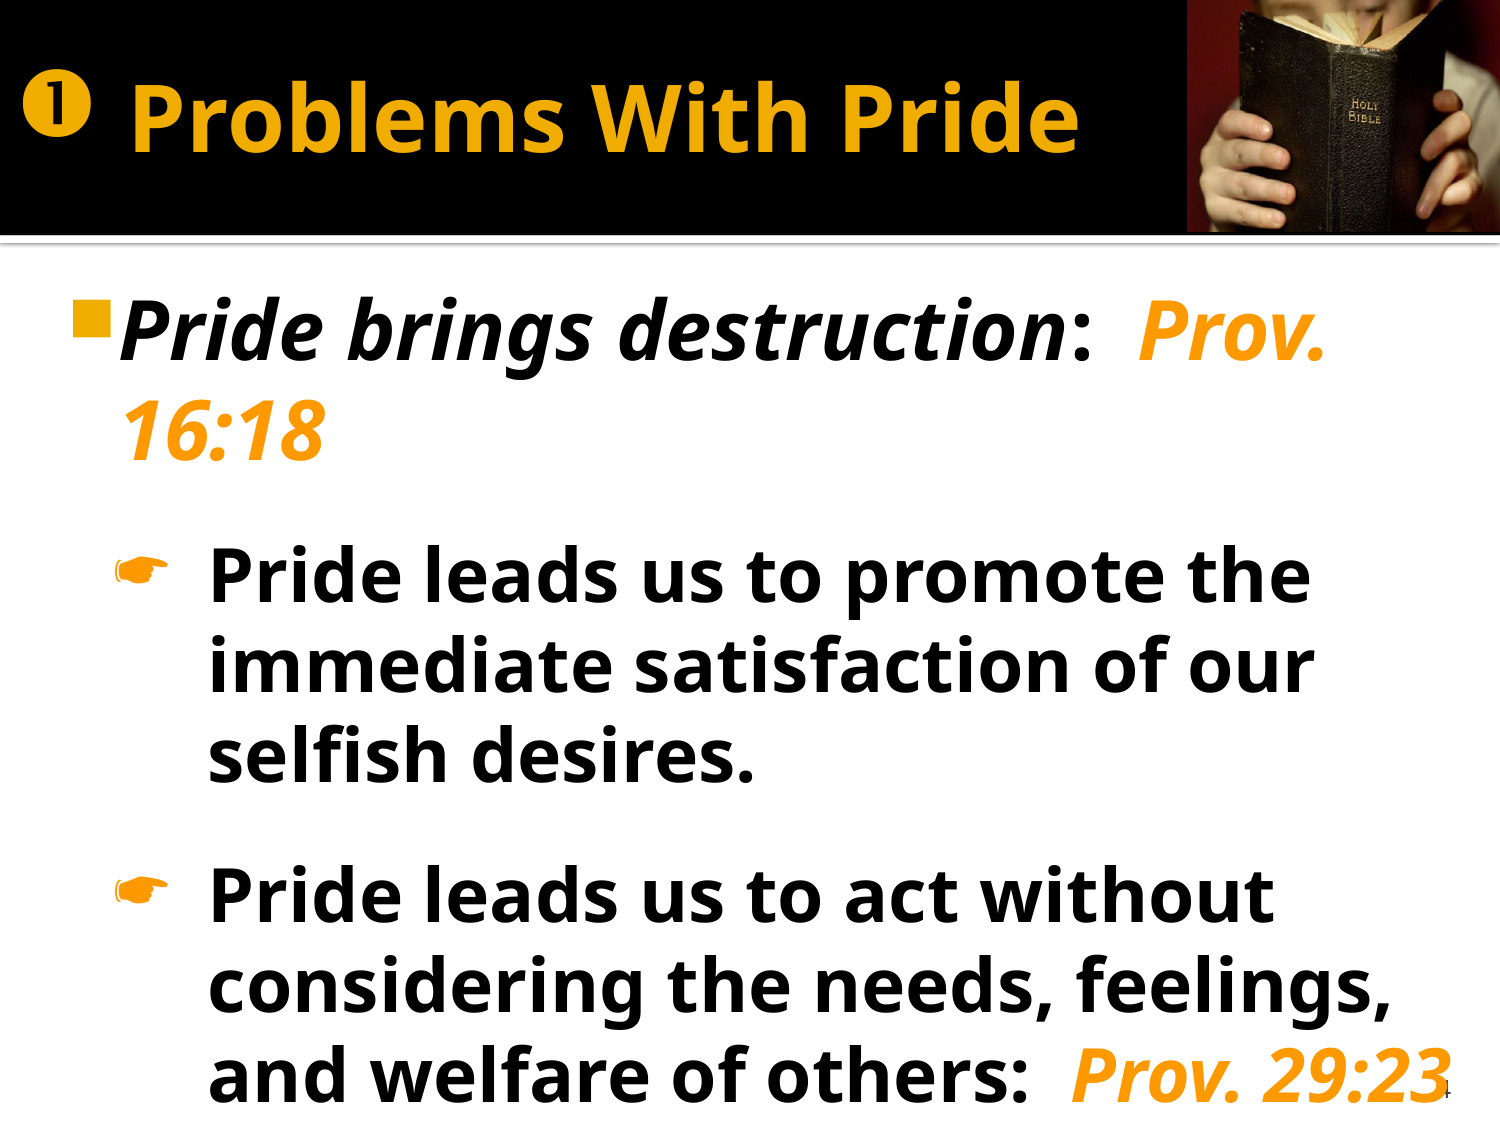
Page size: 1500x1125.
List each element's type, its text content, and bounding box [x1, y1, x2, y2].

slide_number 4 [1345, 1062, 1467, 1108]
picture [1187, 0, 1500, 232]
title Problems With Pride [0, 0, 1175, 231]
list Pride brings destruction: Prov. 16:18 Pride leads us to promote the immediate satisfaction of our selfish desires. Pride leads us to act without considering the needs, feelings, and welfare of others: Prov. 29:23 [37, 262, 1488, 1120]
